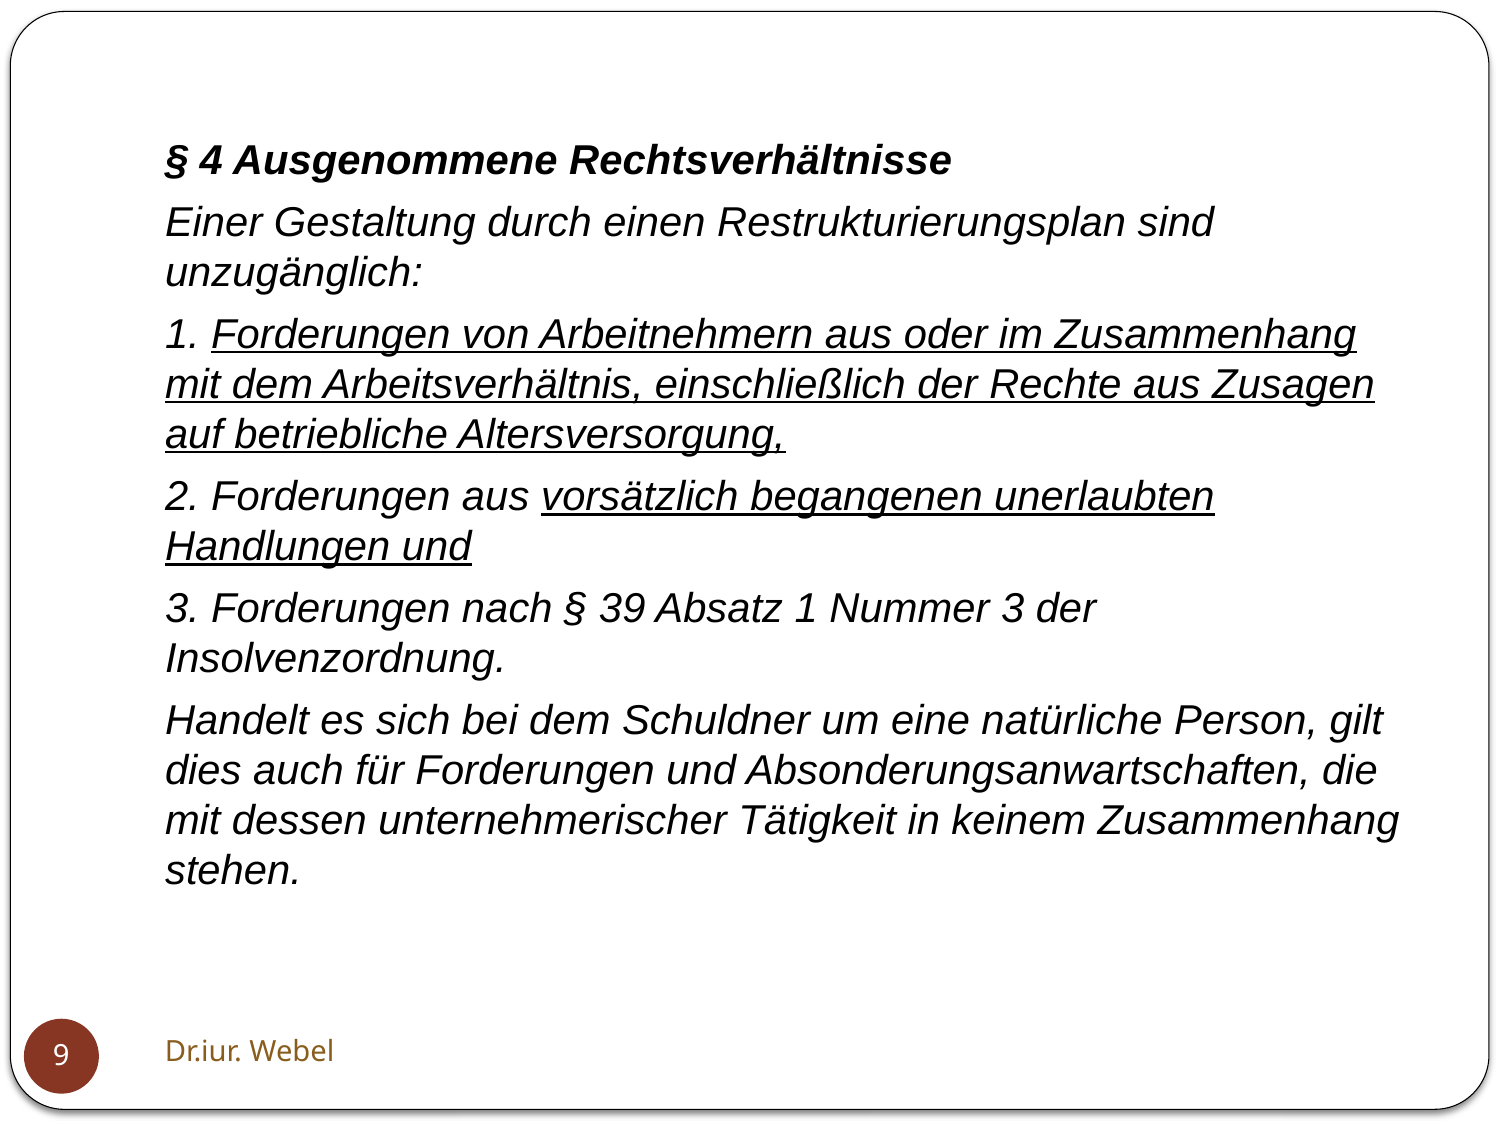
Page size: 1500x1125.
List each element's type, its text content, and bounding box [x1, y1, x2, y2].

list § 4 Ausgenommene Rechtsverhältnisse Einer Gestaltung durch einen Restrukturierungsplan sind unzugänglich: 1. Forderungen von Arbeitnehmern aus oder im Zusammenhang mit dem Arbeitsverhältnis, einschließlich der Rechte aus Zusagen auf betriebliche Altersversorgung, 2. Forderungen aus vorsätzlich begangenen unerlaubten Handlungen und 3. Forderungen nach § 39 Absatz 1 Nummer 3 der Insolvenzordnung. Handelt es sich bei dem Schuldner um eine natürliche Person, gilt dies auch für Forderungen und Absonderungsanwartschaften, die mit dessen unternehmerischer Tätigkeit in keinem Zusammenhang stehen. [150, 125, 1425, 988]
footer Dr.iur. Webel [150, 1012, 939, 1088]
slide_number 9 [23, 1018, 99, 1094]
